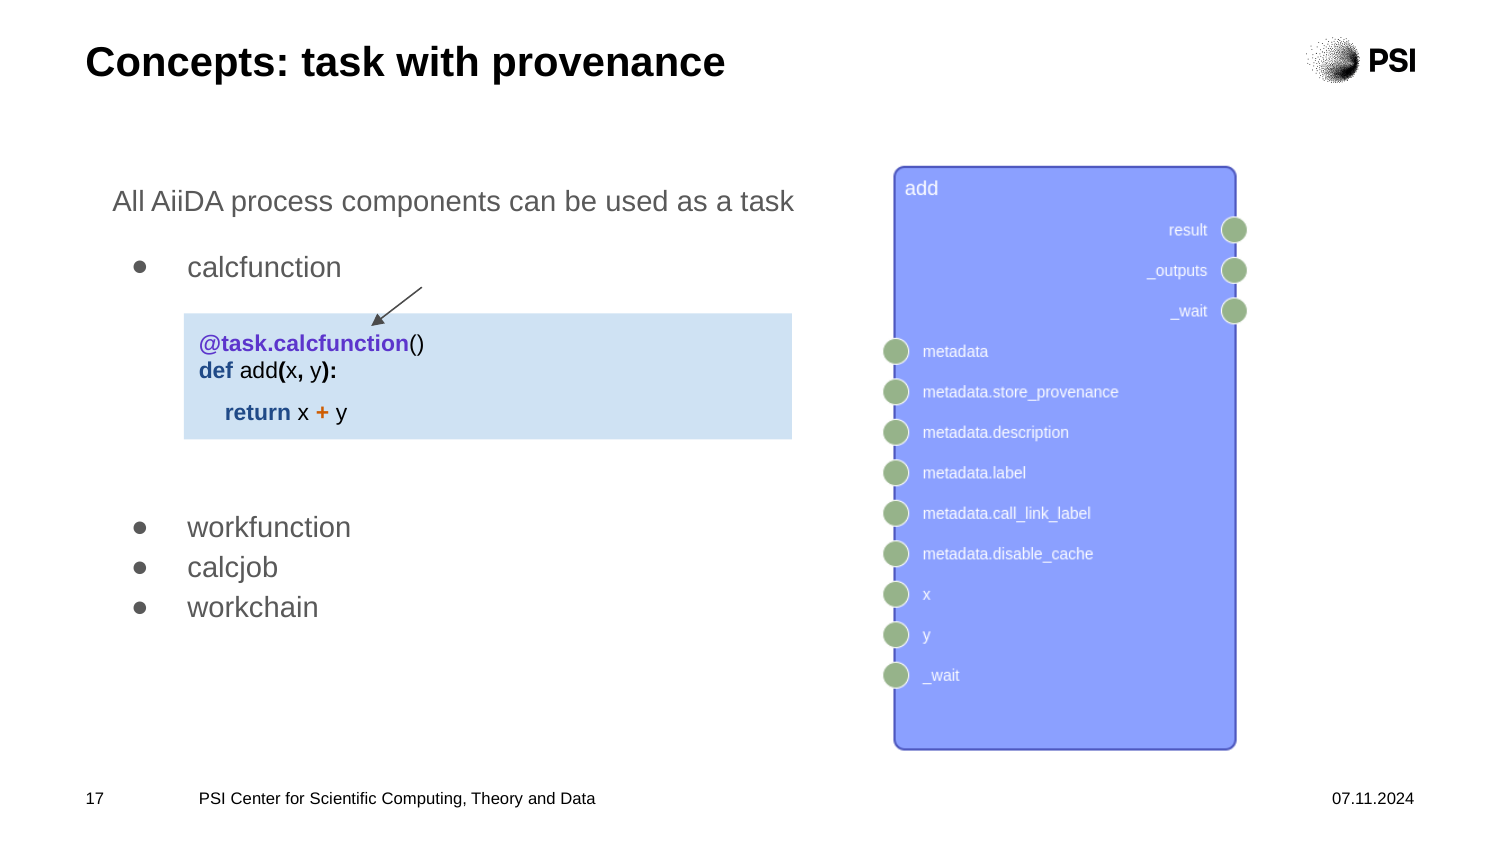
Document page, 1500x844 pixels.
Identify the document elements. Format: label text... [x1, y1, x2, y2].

text_box All AiiDA process components can be used as a task calcfunction workfunction calcjob workchain [97, 162, 856, 639]
footer PSI Center for Scientific Computing, Theory and Data [198, 787, 1189, 806]
picture [1311, 37, 1415, 83]
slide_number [1215, 787, 1415, 820]
slide_number ‹#› [85, 787, 173, 806]
text_box @task.calcfunction() def add(x, y): return x + y [183, 313, 792, 440]
picture [880, 158, 1257, 764]
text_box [370, 286, 423, 327]
title Concepts: task with provenance [85, 34, 1311, 134]
